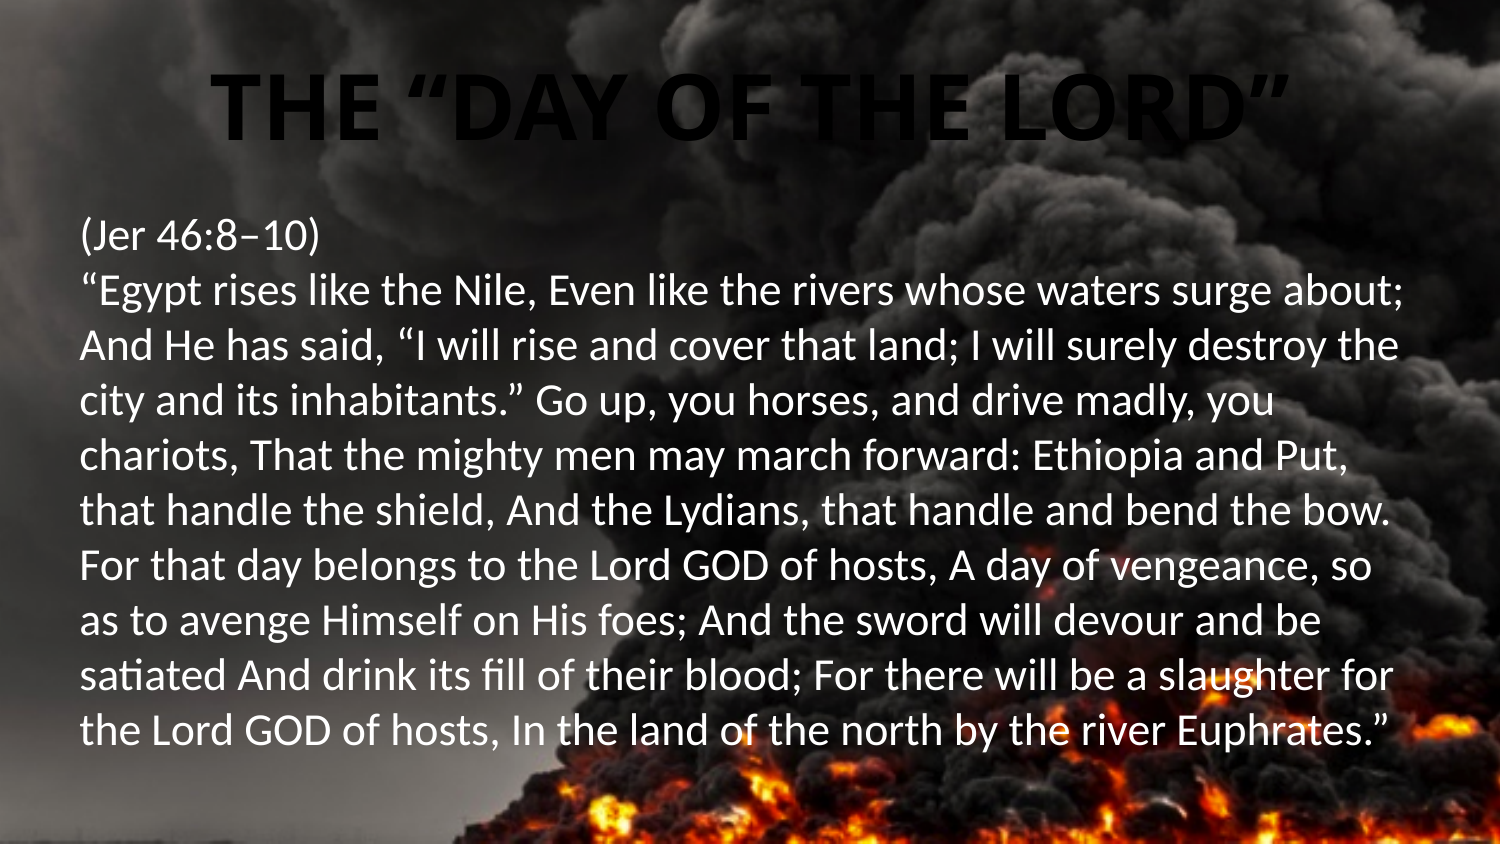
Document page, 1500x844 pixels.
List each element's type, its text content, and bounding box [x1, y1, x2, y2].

text_box (Jer 46:8–10) “Egypt rises like the Nile, Even like the rivers whose waters surge about; And He has said, “I will rise and cover that land; I will surely destroy the city and its inhabitants.” Go up, you horses, and drive madly, you chariots, That the mighty men may march forward: Ethiopia and Put, that handle the shield, And the Lydians, that handle and bend the bow. For that day belongs to the Lord GOD of hosts, A day of vengeance, so as to avenge Himself on His foes; And the sword will devour and be satiated And drink its fill of their blood; For there will be a slaughter for the Lord GOD of hosts, In the land of the north by the river Euphrates.” [64, 197, 1425, 763]
picture [0, 0, 1500, 844]
title The “Day of the Lord” [75, 33, 1425, 175]
